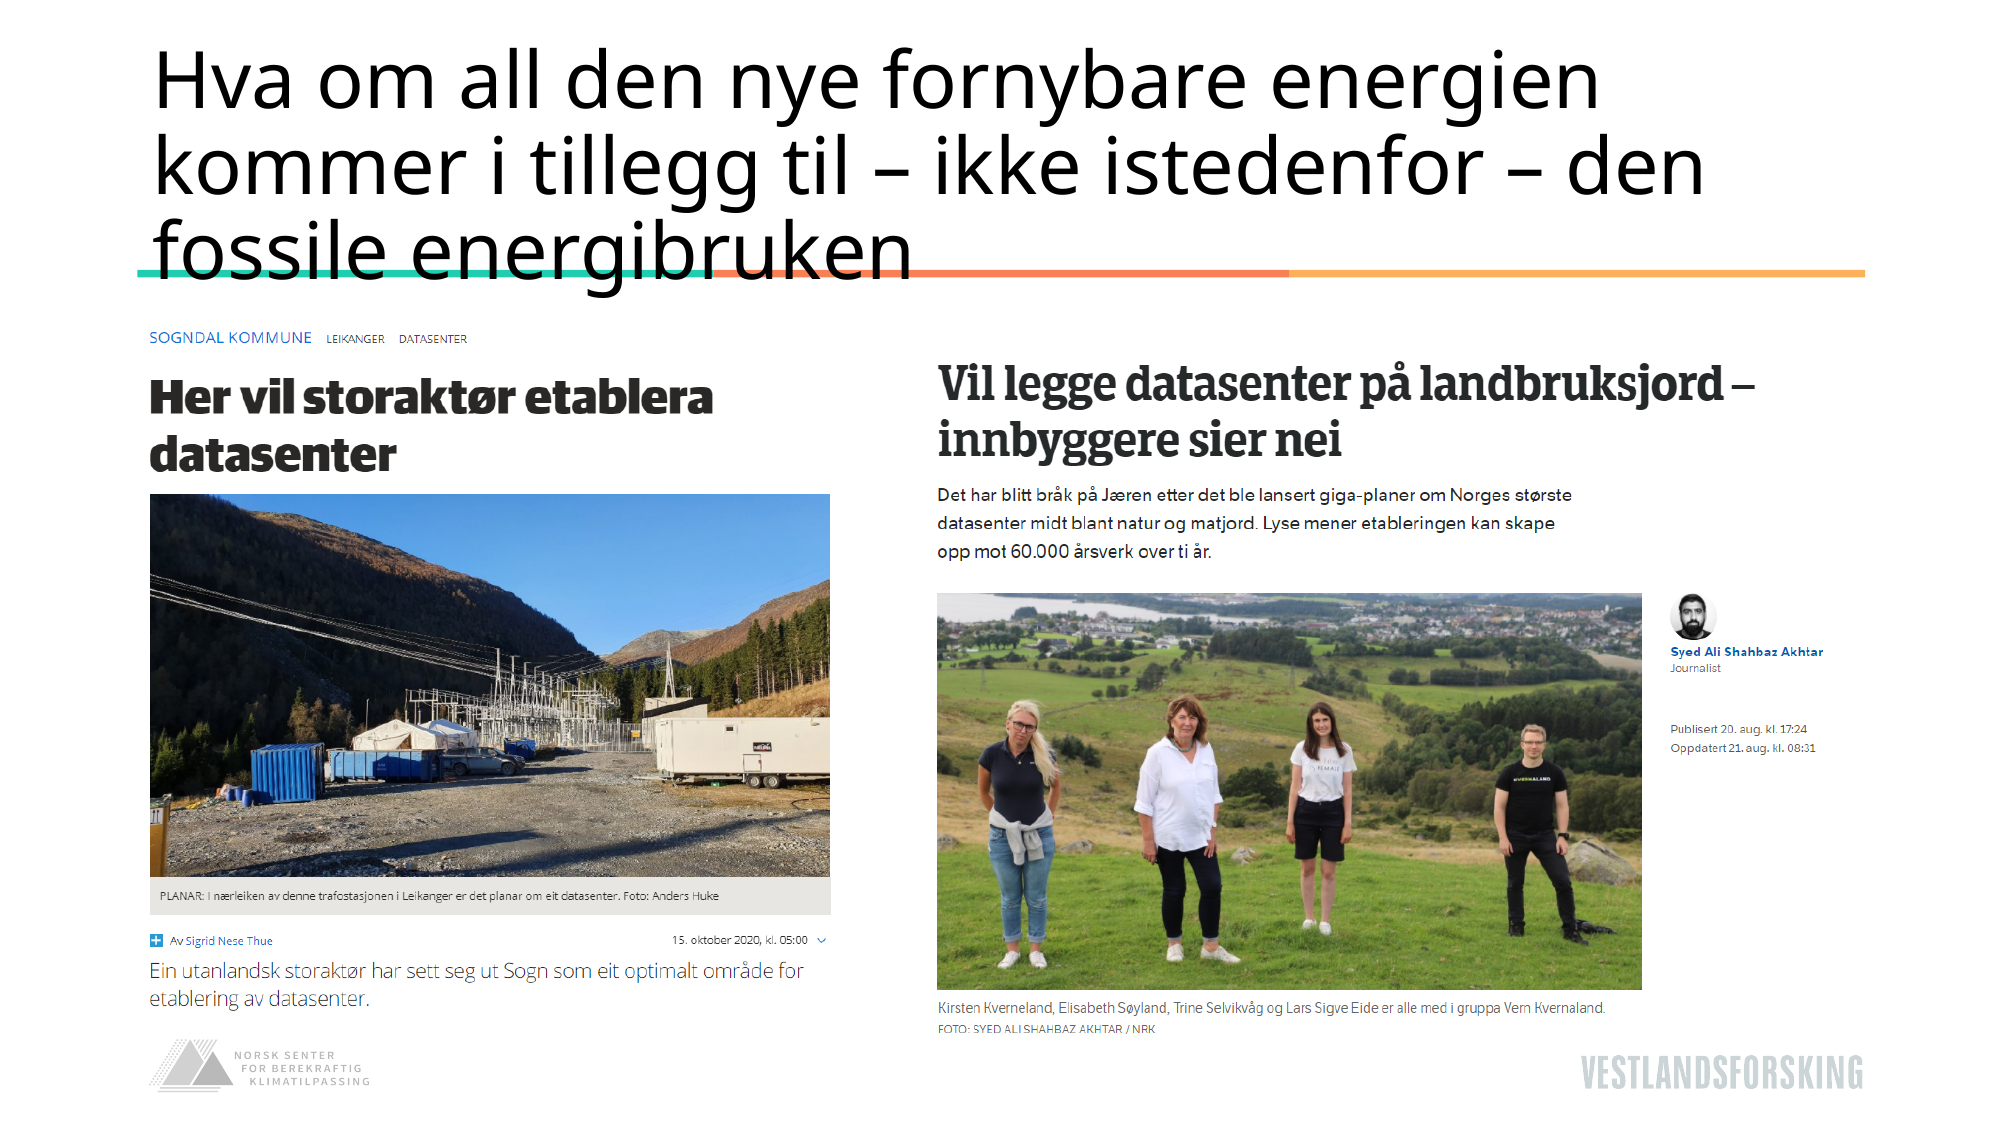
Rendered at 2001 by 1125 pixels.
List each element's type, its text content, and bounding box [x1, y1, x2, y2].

picture [1581, 1055, 1863, 1089]
picture [927, 339, 1839, 1048]
picture [137, 321, 839, 1021]
title Hva om all den nye fornybare energien kommer i tillegg til – ikke istedenfor – den fossile energibruken [137, 59, 1863, 278]
